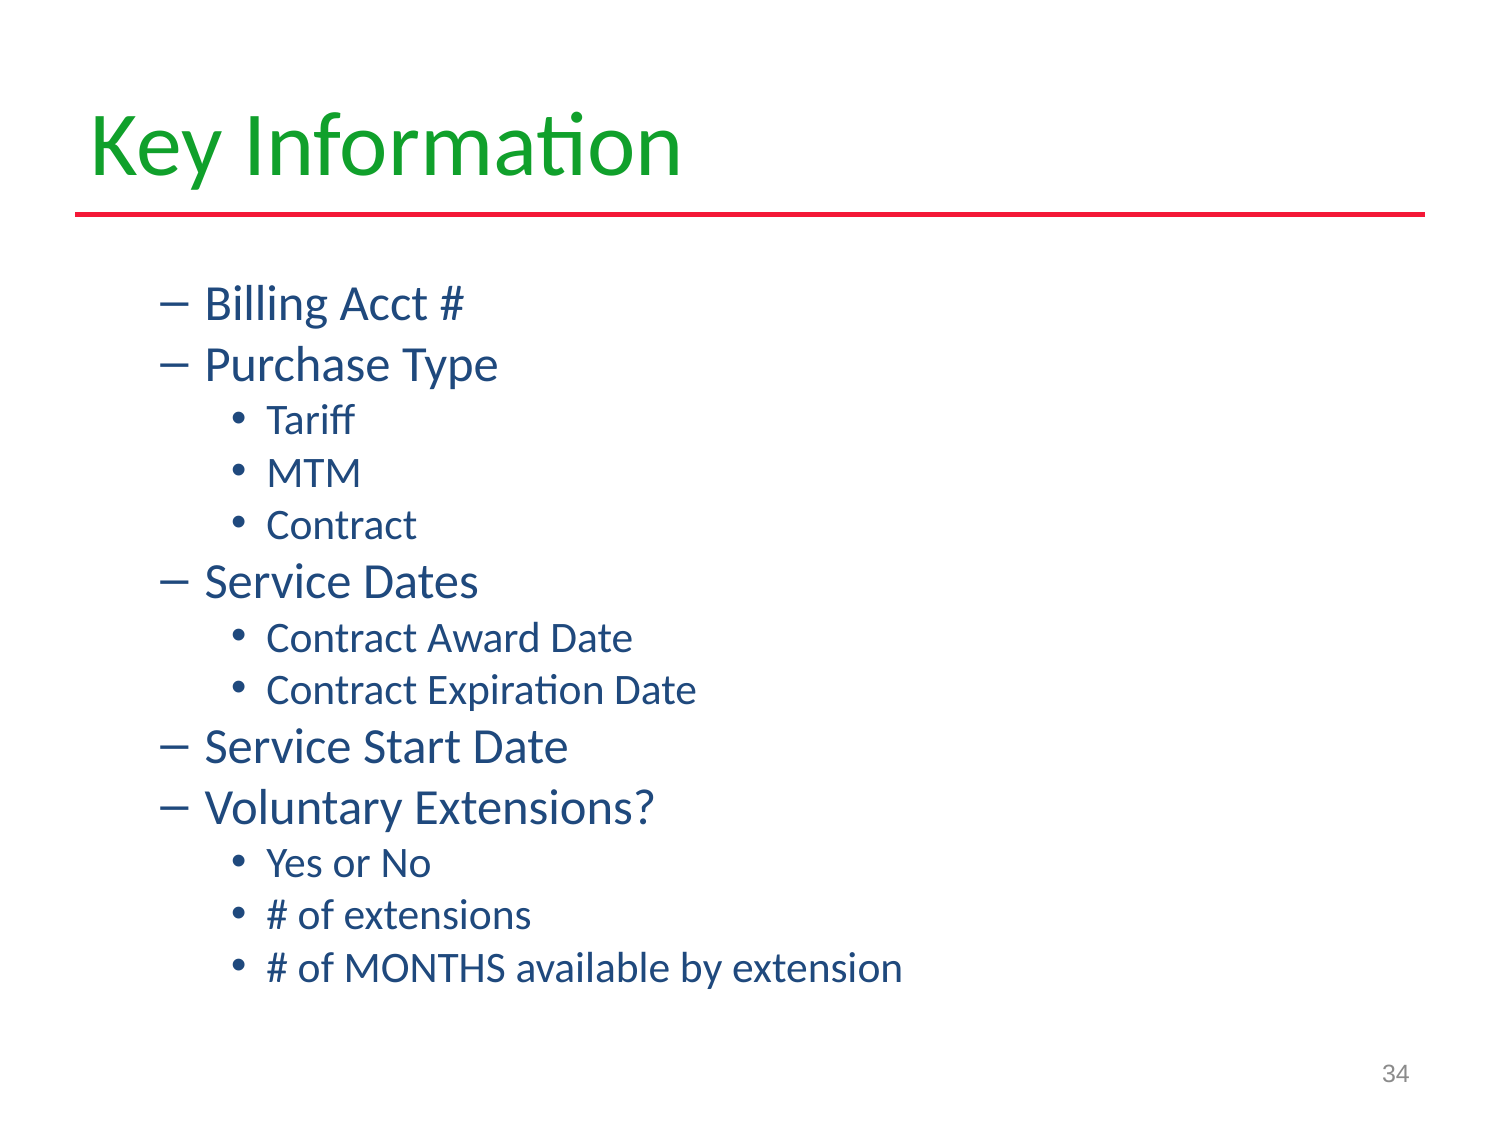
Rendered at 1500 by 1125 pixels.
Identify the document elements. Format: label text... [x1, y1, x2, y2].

title Key Information [75, 45, 1425, 233]
slide_number 34 [1074, 1042, 1425, 1103]
list Billing Acct # Purchase Type Tariff MTM Contract Service Dates Contract Award Date Contract Expiration Date Service Start Date Voluntary Extensions? Yes or No # of extensions # of MONTHS available by extension [75, 262, 1425, 1005]
